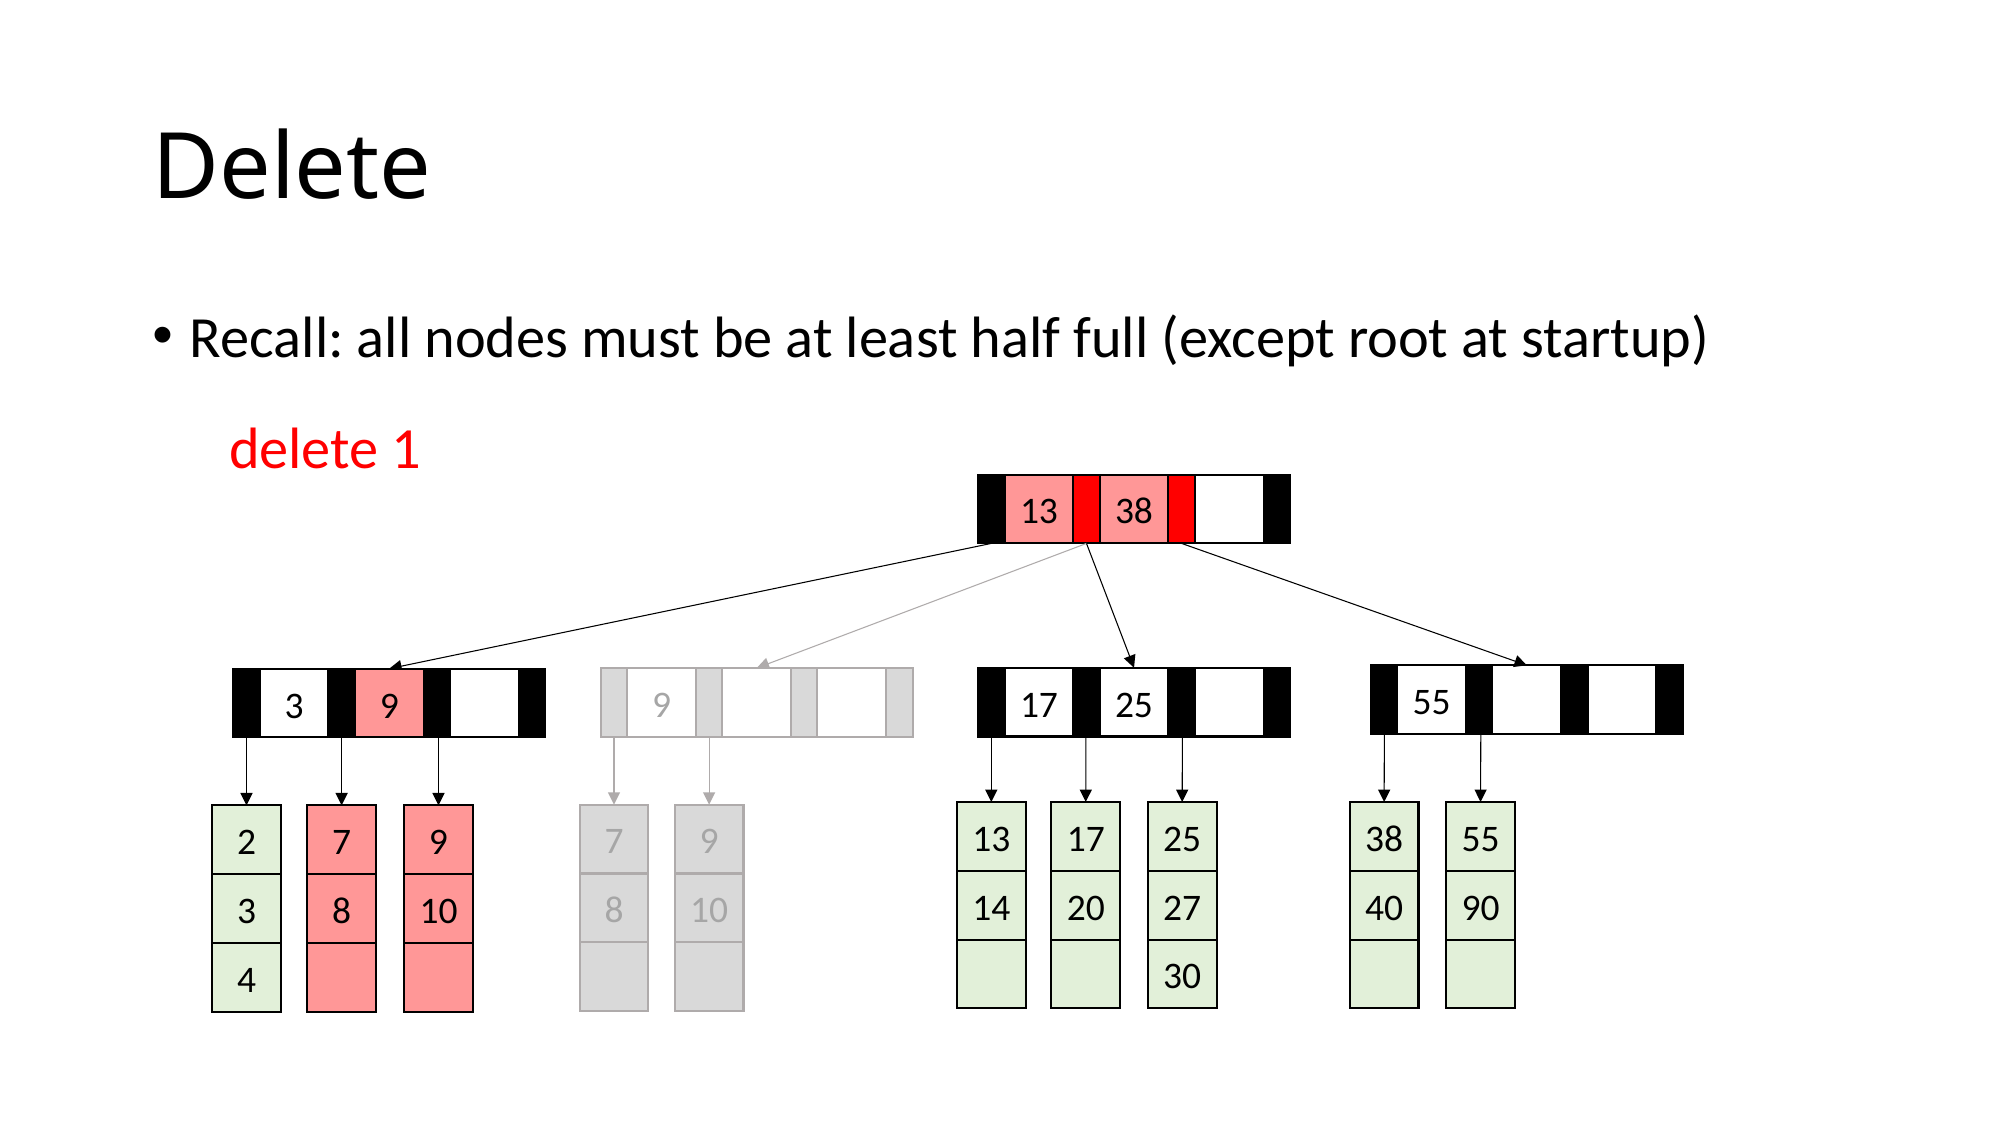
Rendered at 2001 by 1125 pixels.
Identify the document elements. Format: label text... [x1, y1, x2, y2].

list Recall: all nodes must be at least half full (except root at startup) [137, 299, 1863, 1014]
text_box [978, 667, 1290, 737]
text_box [1051, 801, 1121, 1009]
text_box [1181, 543, 1527, 666]
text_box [978, 474, 1290, 544]
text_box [389, 543, 756, 669]
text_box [307, 805, 377, 1012]
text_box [212, 805, 281, 1012]
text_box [233, 668, 546, 738]
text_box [1349, 801, 1419, 1009]
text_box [579, 667, 913, 1012]
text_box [1370, 665, 1683, 735]
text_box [1086, 543, 1135, 668]
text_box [756, 543, 1086, 668]
text_box delete 1 [214, 411, 1940, 1125]
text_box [1147, 801, 1217, 1009]
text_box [956, 801, 1026, 1009]
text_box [1446, 801, 1515, 1009]
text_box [404, 805, 473, 1012]
title Delete [137, 59, 1863, 278]
